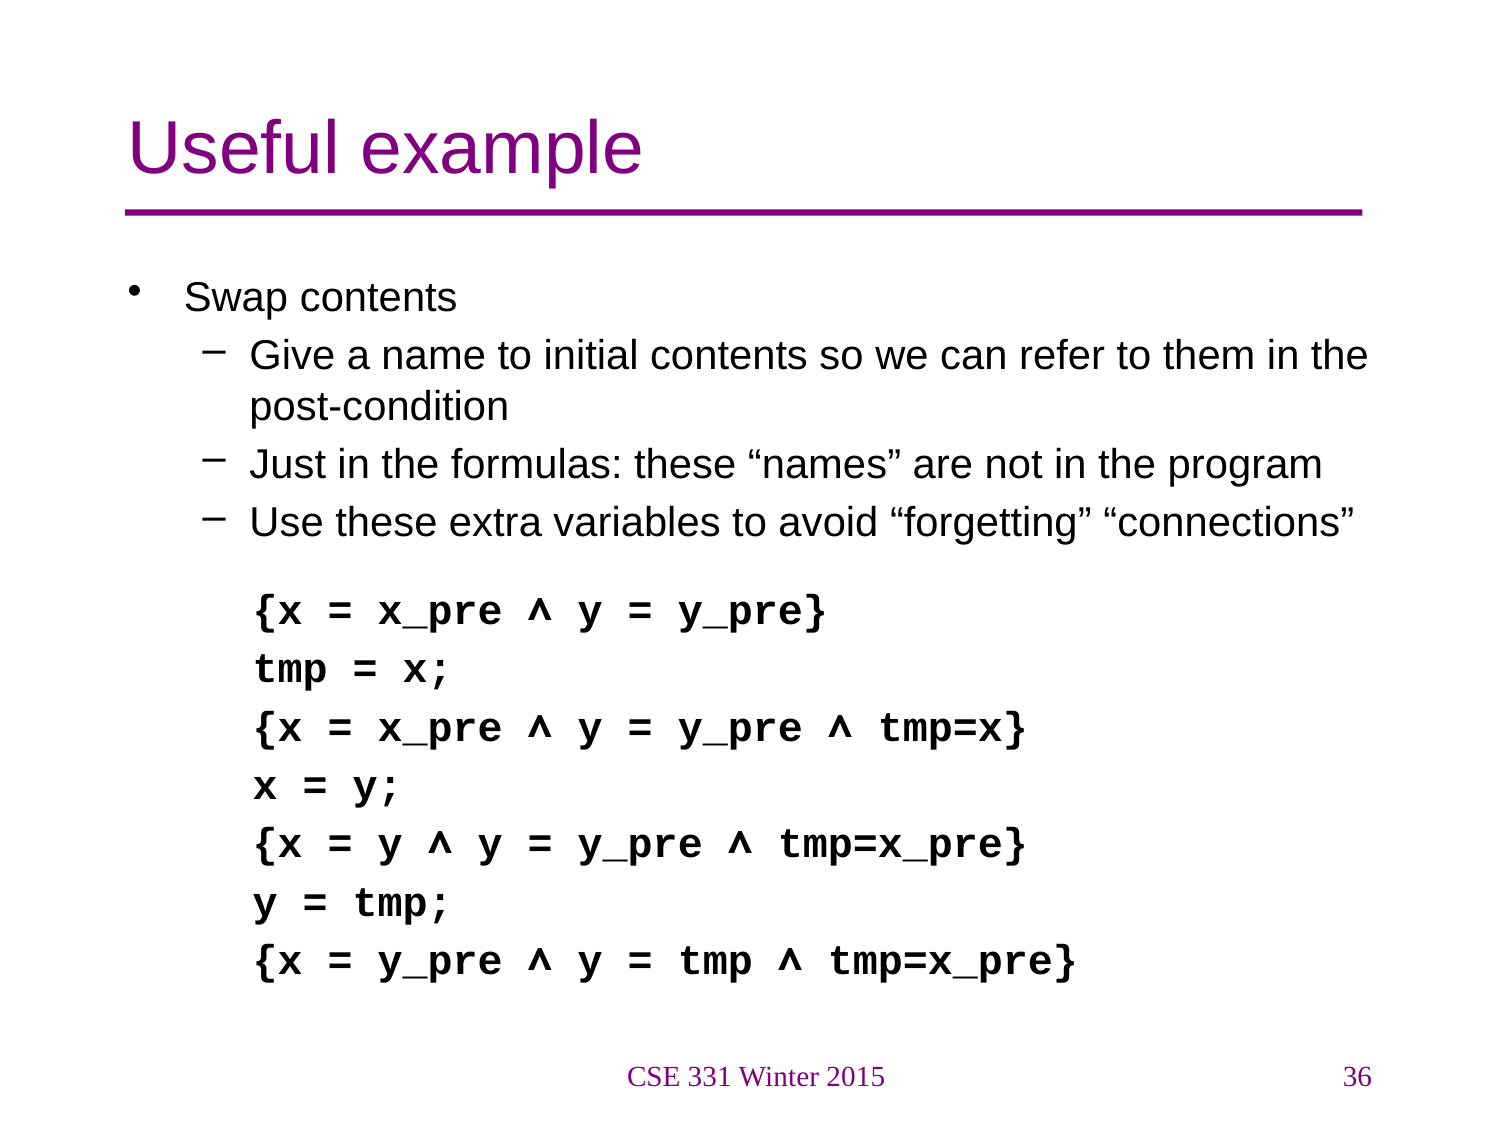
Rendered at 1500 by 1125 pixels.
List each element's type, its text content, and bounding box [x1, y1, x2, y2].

slide_number 36 [1074, 1049, 1388, 1125]
title Useful example [112, 50, 1388, 238]
list Swap contents Give a name to initial contents so we can refer to them in the post-condition Just in the formulas: these “names” are not in the program Use these extra variables to avoid “forgetting” “connections” {x = x_pre ∧ y = y_pre} tmp = x; {x = x_pre ∧ y = y_pre ∧ tmp=x} x = y; {x = y ∧ y = y_pre ∧ tmp=x_pre} y = tmp; {x = y_pre ∧ y = tmp ∧ tmp=x_pre} [112, 262, 1388, 1000]
footer CSE 331 Winter 2015 [474, 1049, 1038, 1125]
